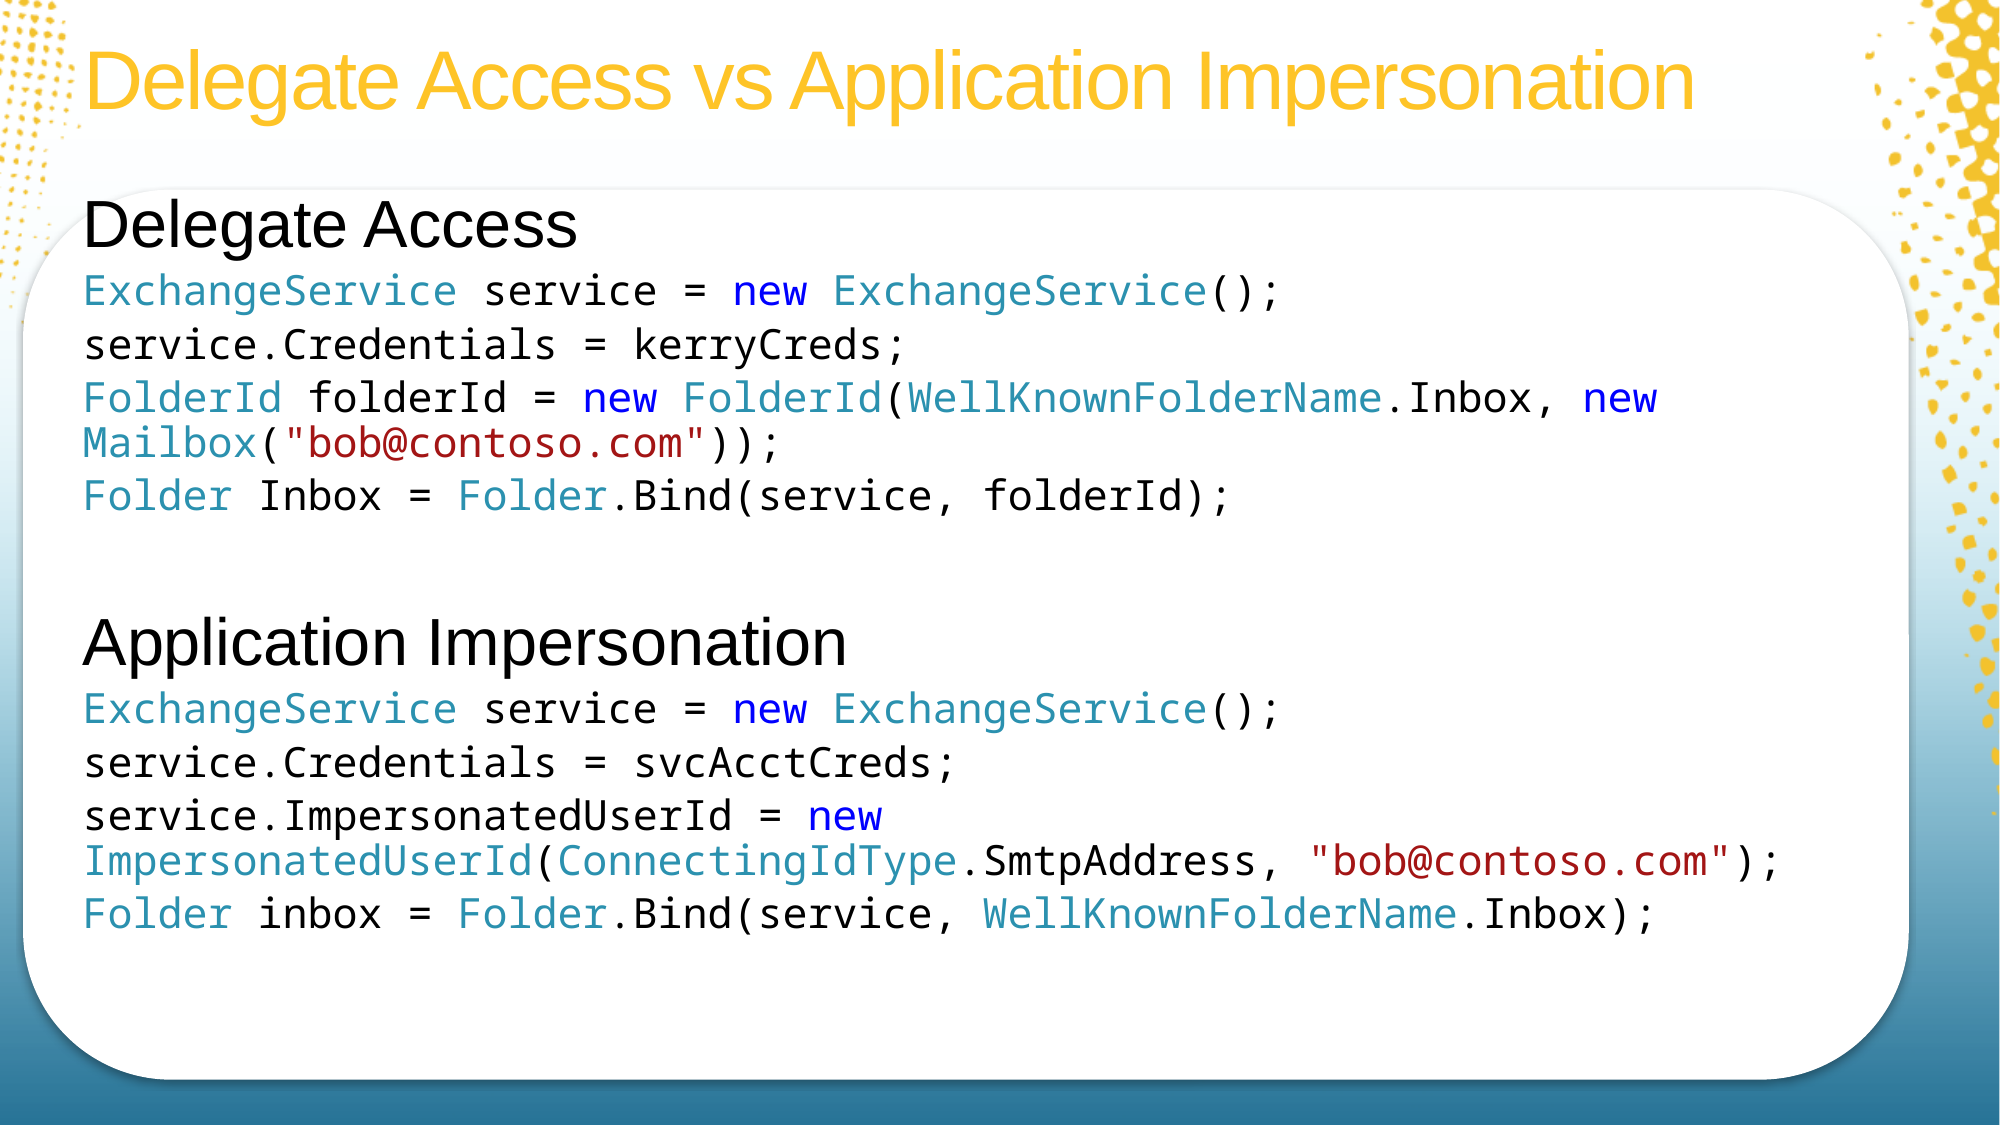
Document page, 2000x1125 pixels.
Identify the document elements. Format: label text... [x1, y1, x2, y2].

list Delegate Access ExchangeService service = new ExchangeService(); service.Credentials = kerryCreds; FolderId folderId = new FolderId(WellKnownFolderName.Inbox, new Mailbox("bob@contoso.com")); Folder Inbox = Folder.Bind(service, folderId); Application Impersonation ExchangeService service = new ExchangeService(); service.Credentials = svcAcctCreds; service.ImpersonatedUserId = new ImpersonatedUserId(ConnectingIdType.SmtpAddress, "bob@contoso.com"); Folder inbox = Folder.Bind(service, WellKnownFolderName.Inbox); [82, 189, 1909, 1042]
picture [0, 0, 2000, 1125]
text_box [22, 218, 1861, 1081]
title Delegate Access vs Application Impersonation [83, 37, 1917, 129]
